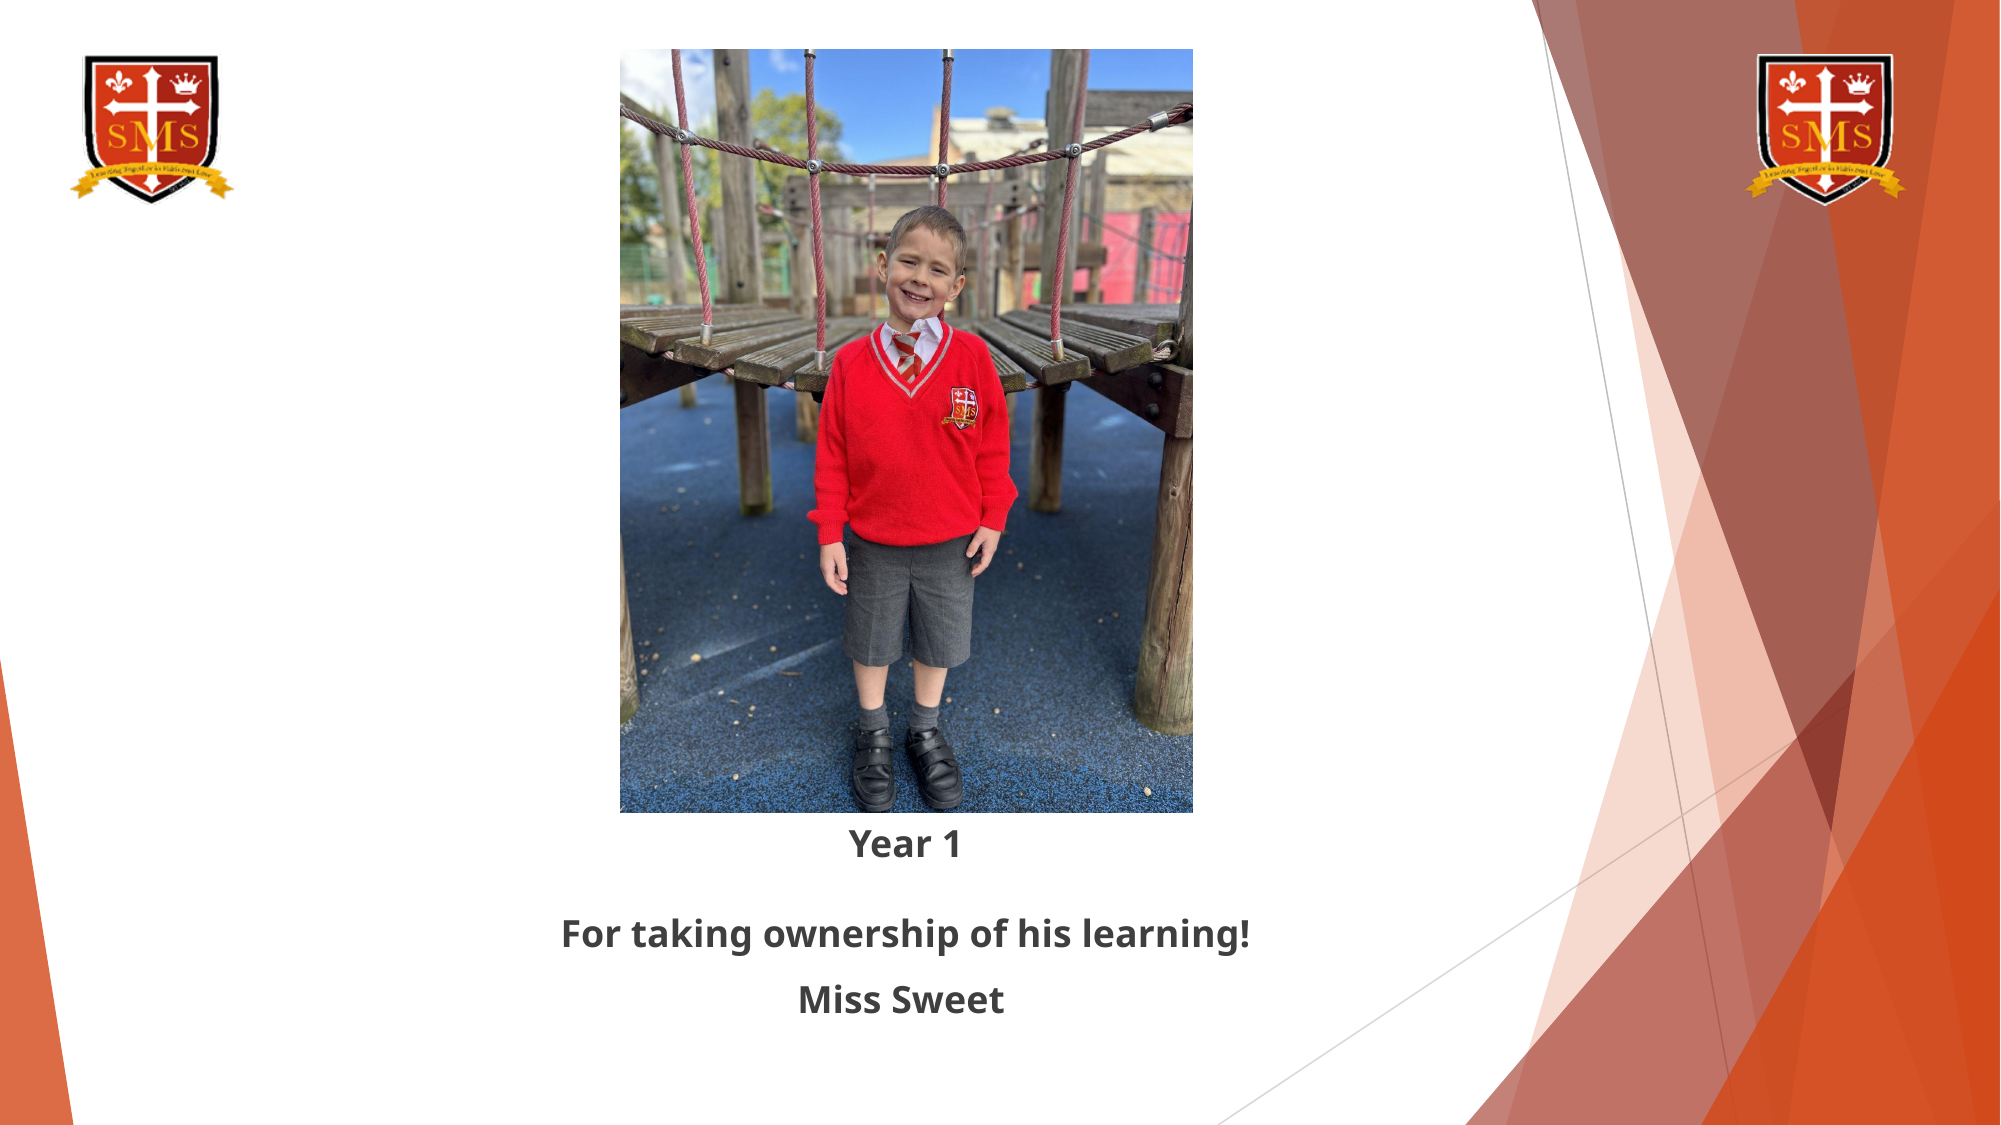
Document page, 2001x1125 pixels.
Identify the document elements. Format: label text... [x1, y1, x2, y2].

picture [70, 54, 234, 206]
list Year 1 For taking ownership of his learning! Miss Sweet [177, 812, 1635, 1048]
picture [1743, 54, 1907, 206]
picture [619, 49, 1193, 813]
